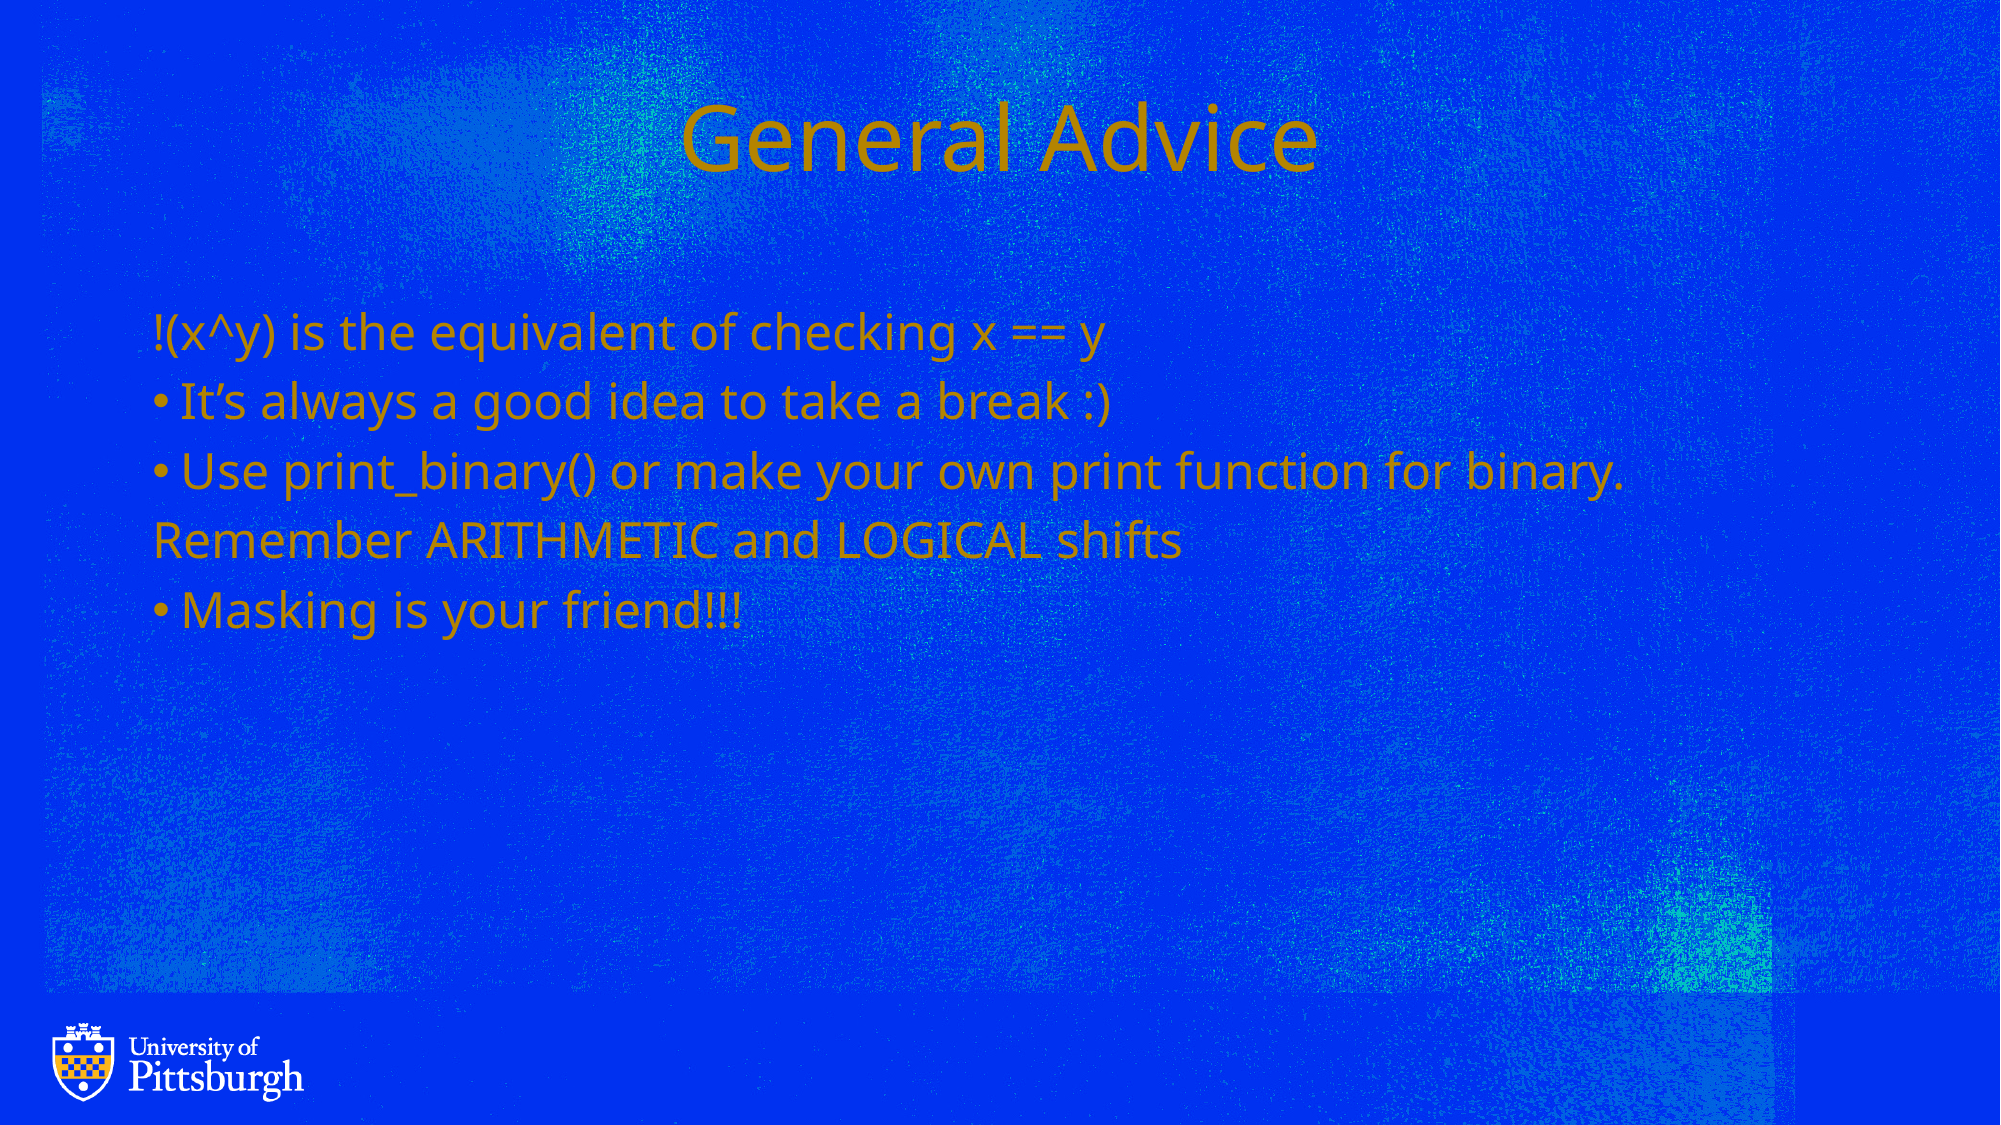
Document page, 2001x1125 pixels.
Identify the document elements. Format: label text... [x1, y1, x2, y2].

list !(x^y) is the equivalent of checking x == y It’s always a good idea to take a break :) Use print_binary() or make your own print function for binary. Remember ARITHMETIC and LOGICAL shifts Masking is your friend!!! [137, 299, 1863, 1014]
title General Advice [137, 84, 1863, 278]
picture [0, 0, 2000, 1125]
